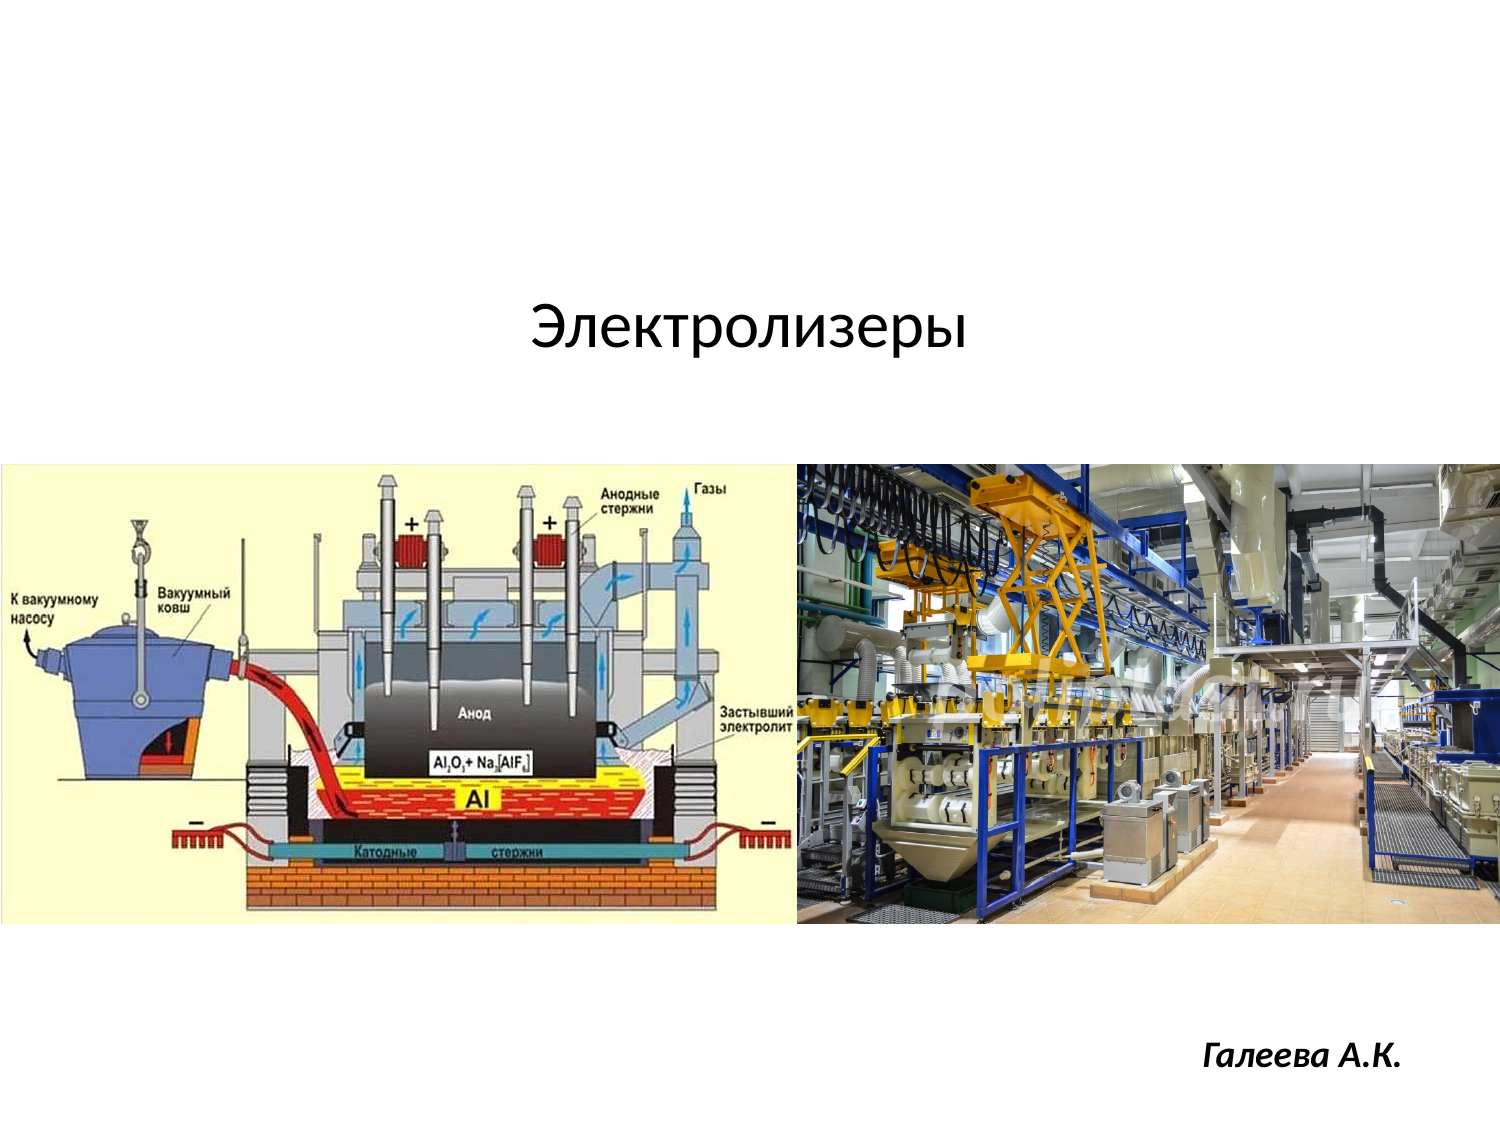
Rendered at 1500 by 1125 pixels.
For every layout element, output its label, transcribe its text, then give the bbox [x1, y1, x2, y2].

text_box Галеева А.К. [1187, 1023, 1418, 1083]
picture [1, 464, 1500, 925]
title Электролизеры [277, 255, 1223, 386]
